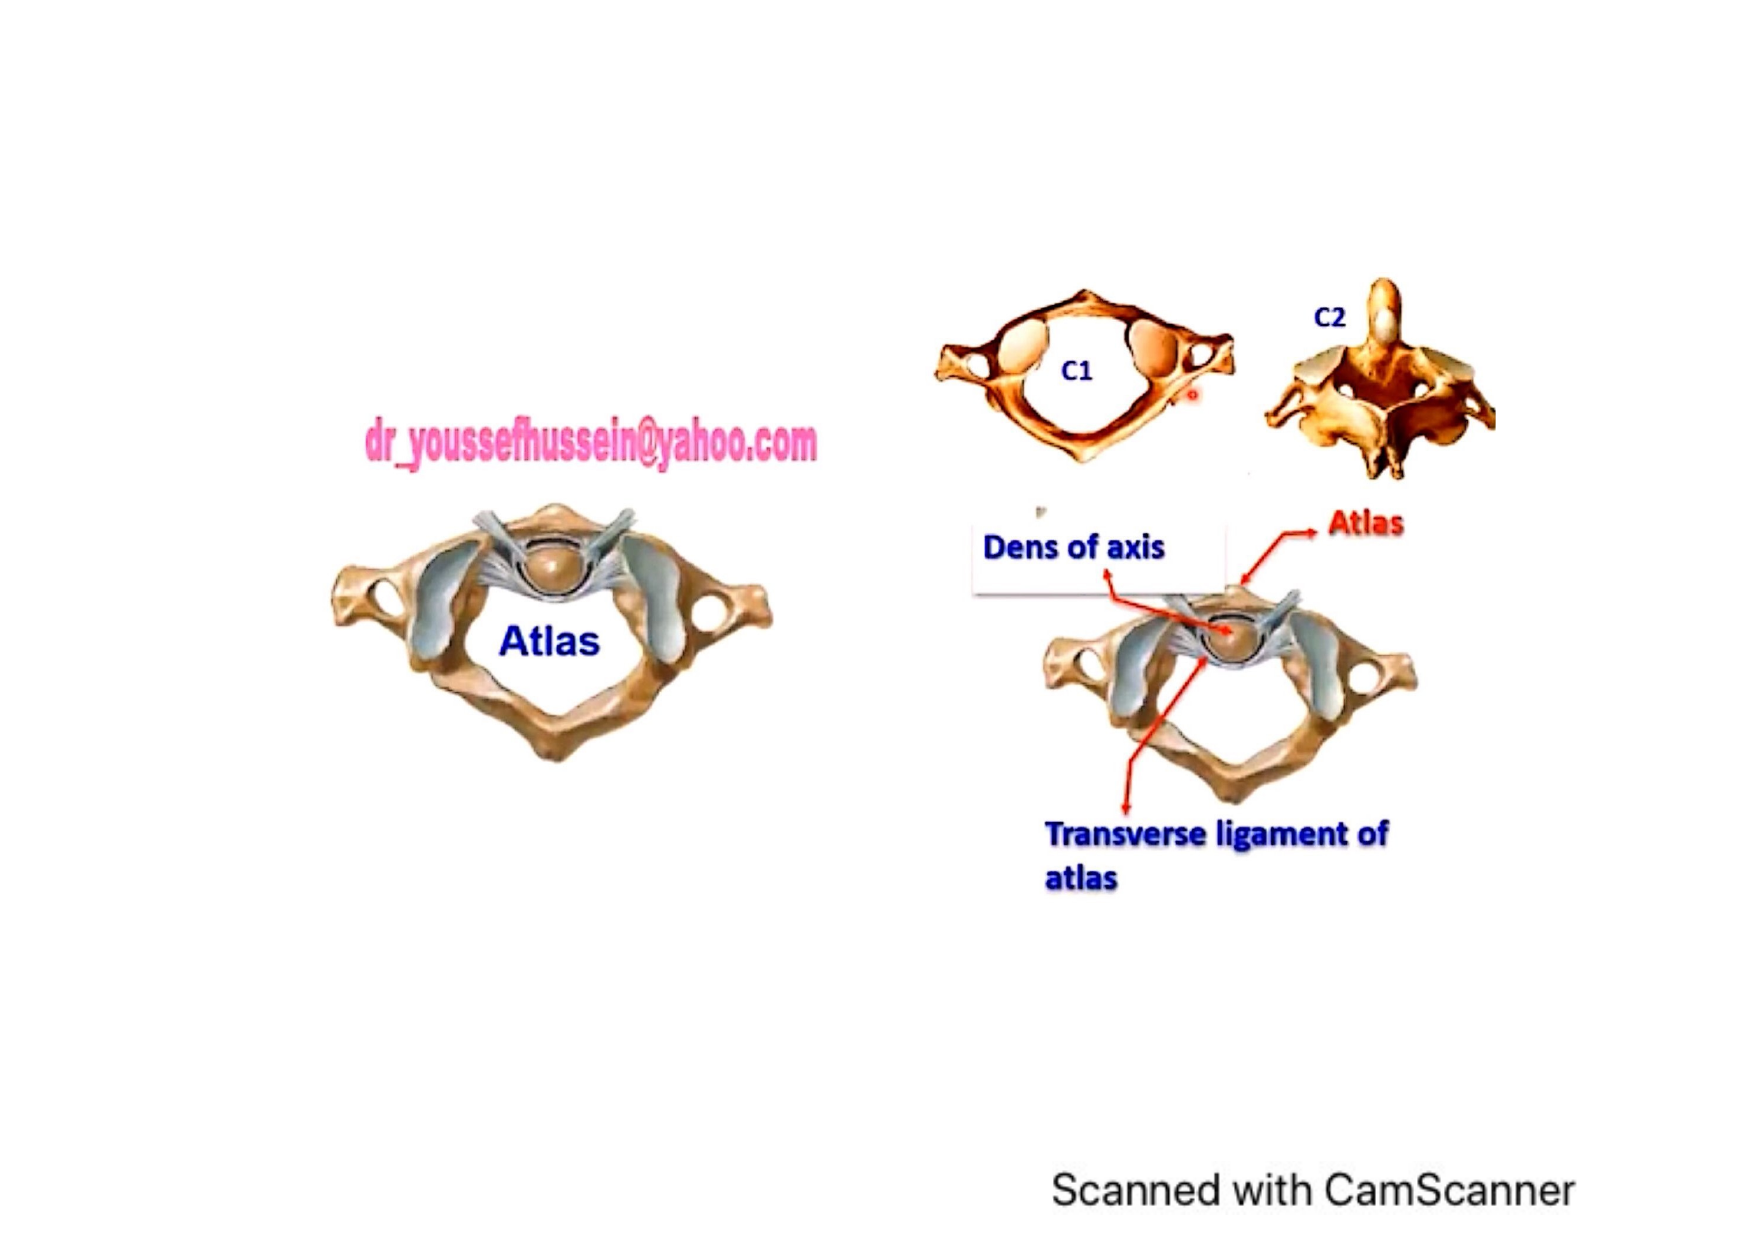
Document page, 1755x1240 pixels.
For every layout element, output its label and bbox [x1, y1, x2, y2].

text_box [322, 272, 1496, 904]
text_box [1052, 1161, 1577, 1215]
